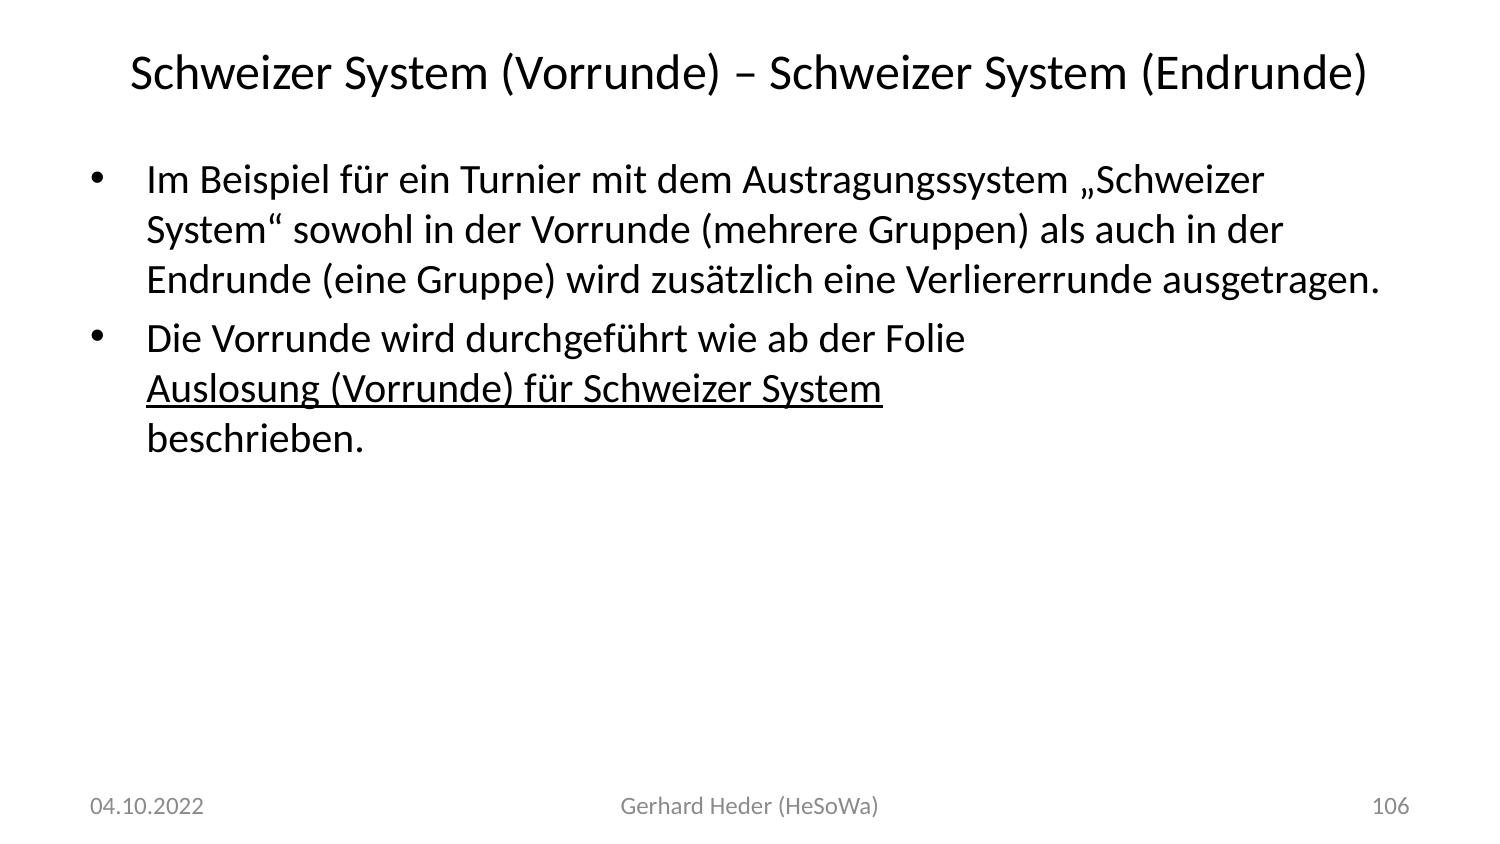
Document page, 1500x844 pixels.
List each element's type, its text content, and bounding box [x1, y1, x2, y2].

footer Gerhard Heder (HeSoWa) [512, 782, 988, 827]
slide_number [75, 782, 425, 827]
title Schweizer System (Vorrunde) – Schweizer System (Endrunde) [74, 33, 1426, 106]
list Im Beispiel für ein Turnier mit dem Austragungssystem „Schweizer System“ sowohl in der Vorrunde (mehrere Gruppen) als auch in der Endrunde (eine Gruppe) wird zusätzlich eine Verliererrunde ausgetragen. Die Vorrunde wird durchgeführt wie ab der Folie Auslosung (Vorrunde) für Schweizer System beschrieben. [74, 144, 1426, 754]
slide_number 106 [1074, 782, 1425, 827]
